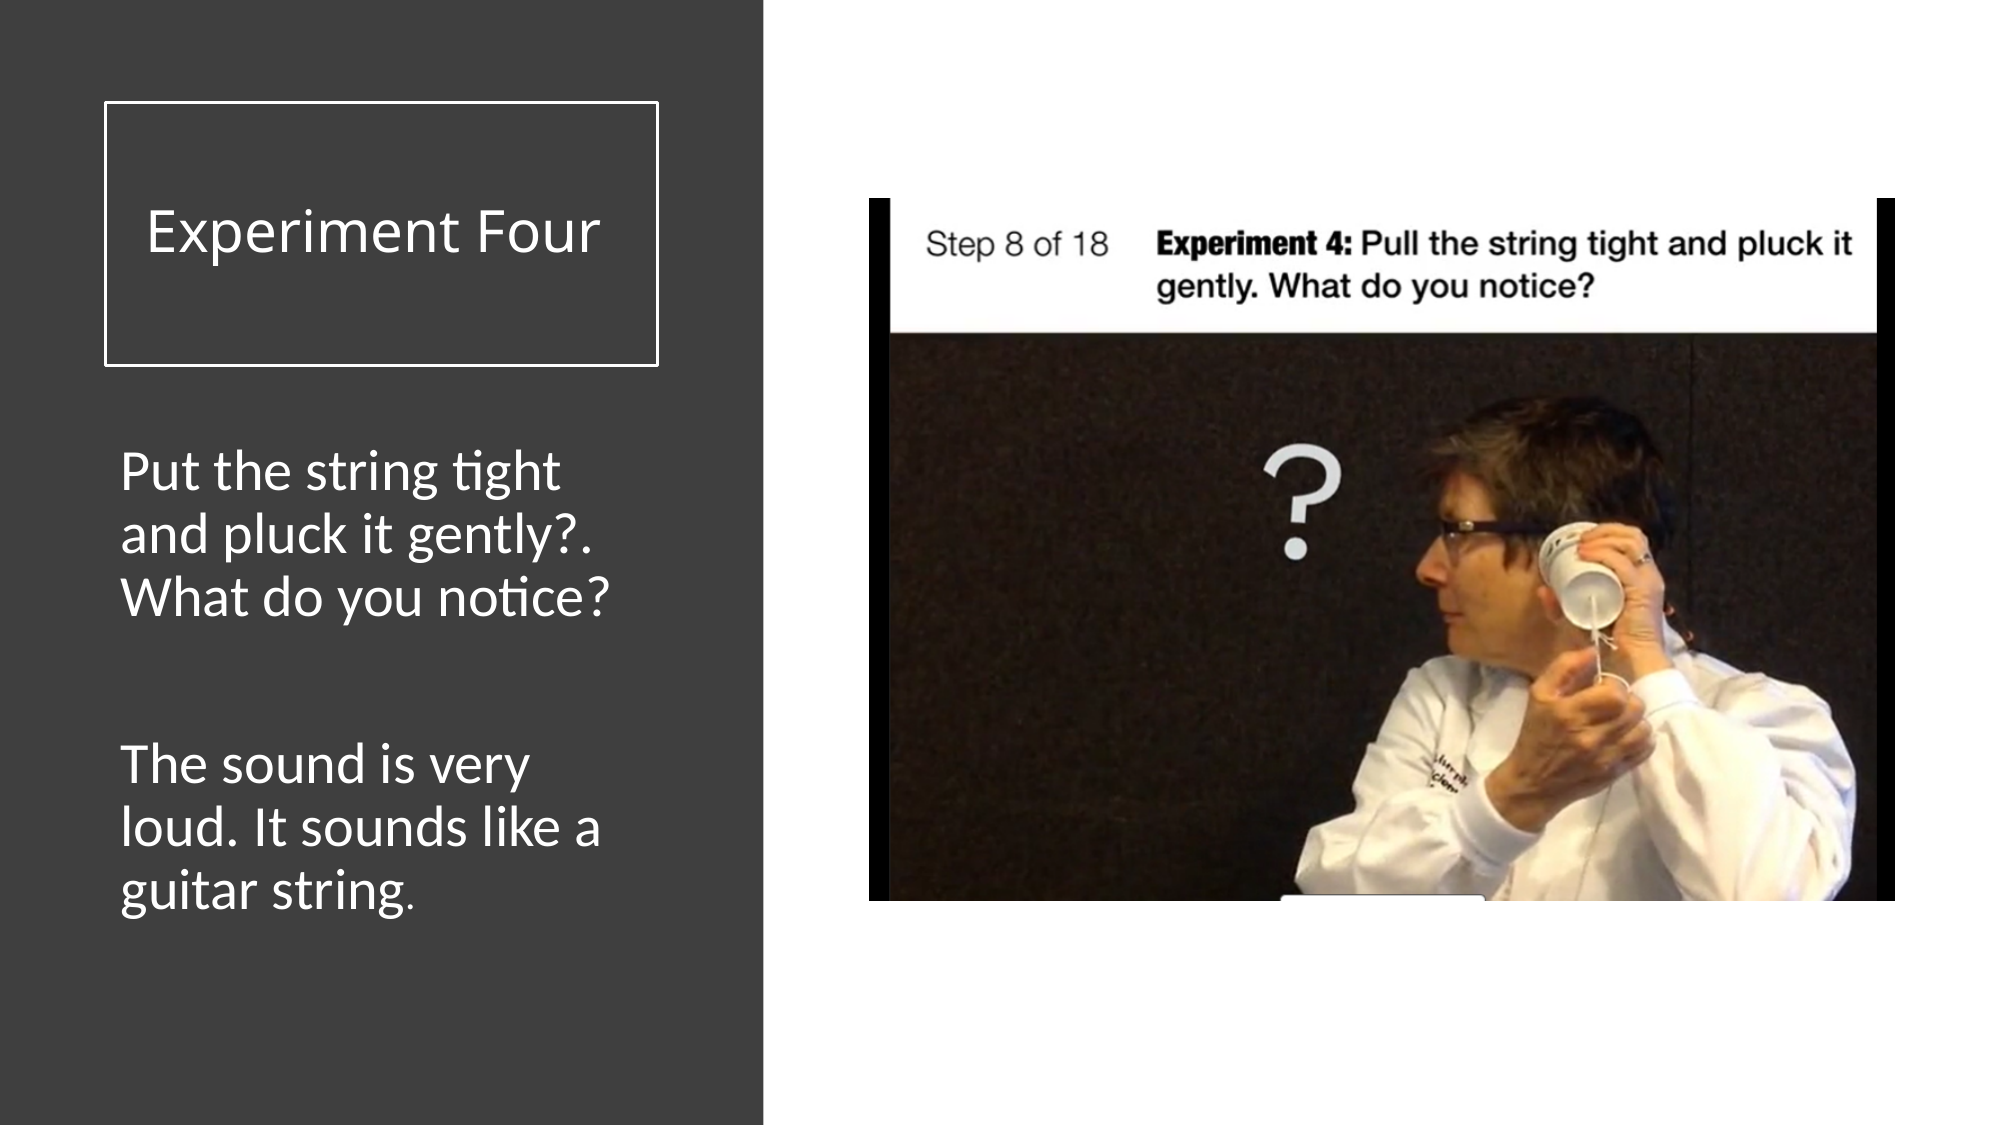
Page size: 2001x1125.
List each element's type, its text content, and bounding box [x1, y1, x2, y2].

picture [869, 198, 1895, 901]
text_box [0, 0, 764, 1125]
title Experiment Four [105, 102, 658, 366]
list Put the string tight and pluck it gently?. What do you notice? The sound is very loud. It sounds like a guitar string. [105, 432, 658, 994]
